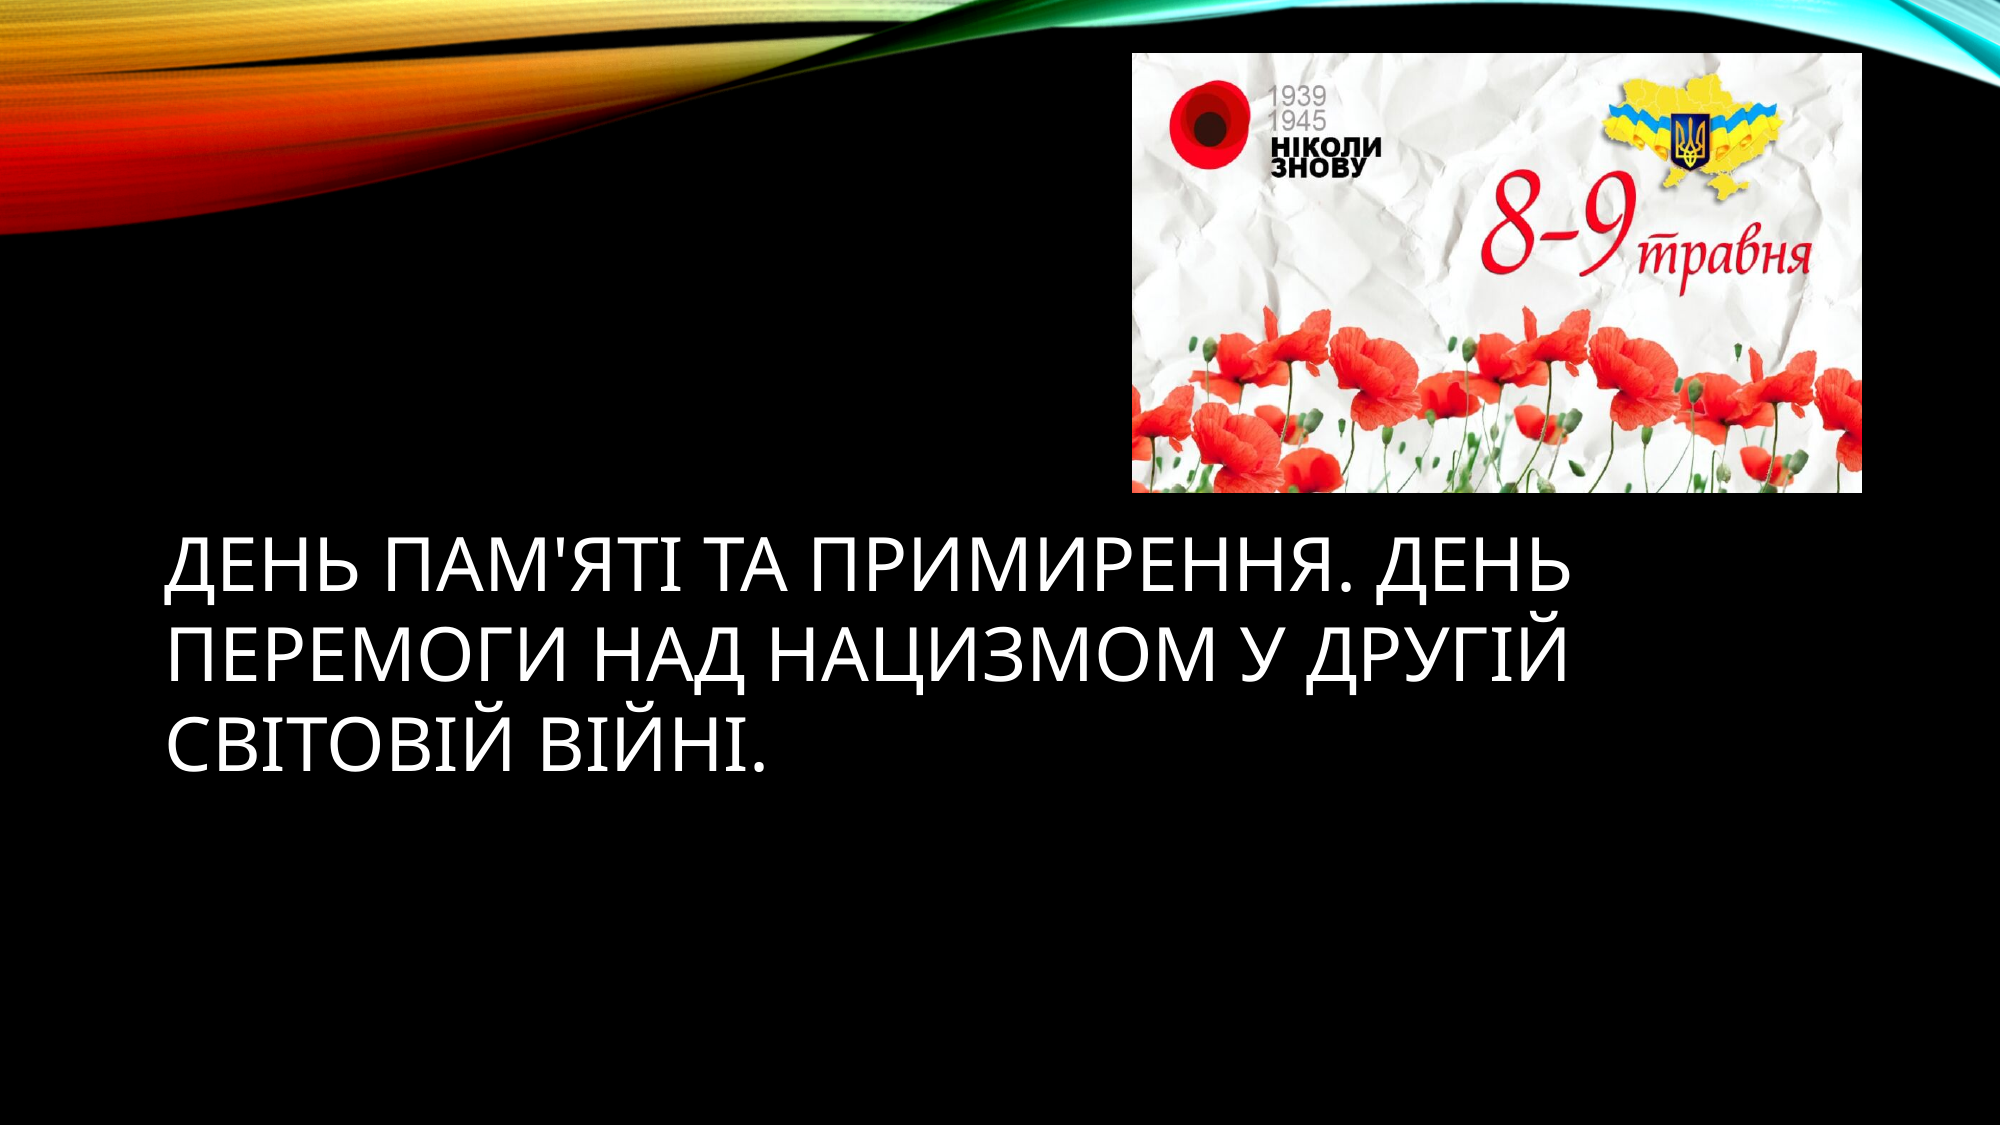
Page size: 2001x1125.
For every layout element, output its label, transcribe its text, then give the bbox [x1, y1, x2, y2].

picture [0, 0, 2000, 493]
text_box ДЕНЬ ПАМ'ЯТІ ТА ПРИМИРЕННЯ. ДЕНЬ ПЕРЕМОГИ НАД НАЦИЗМОМ У ДРУГІЙ СВІТОВІЙ ВІЙНІ. [150, 509, 1608, 795]
